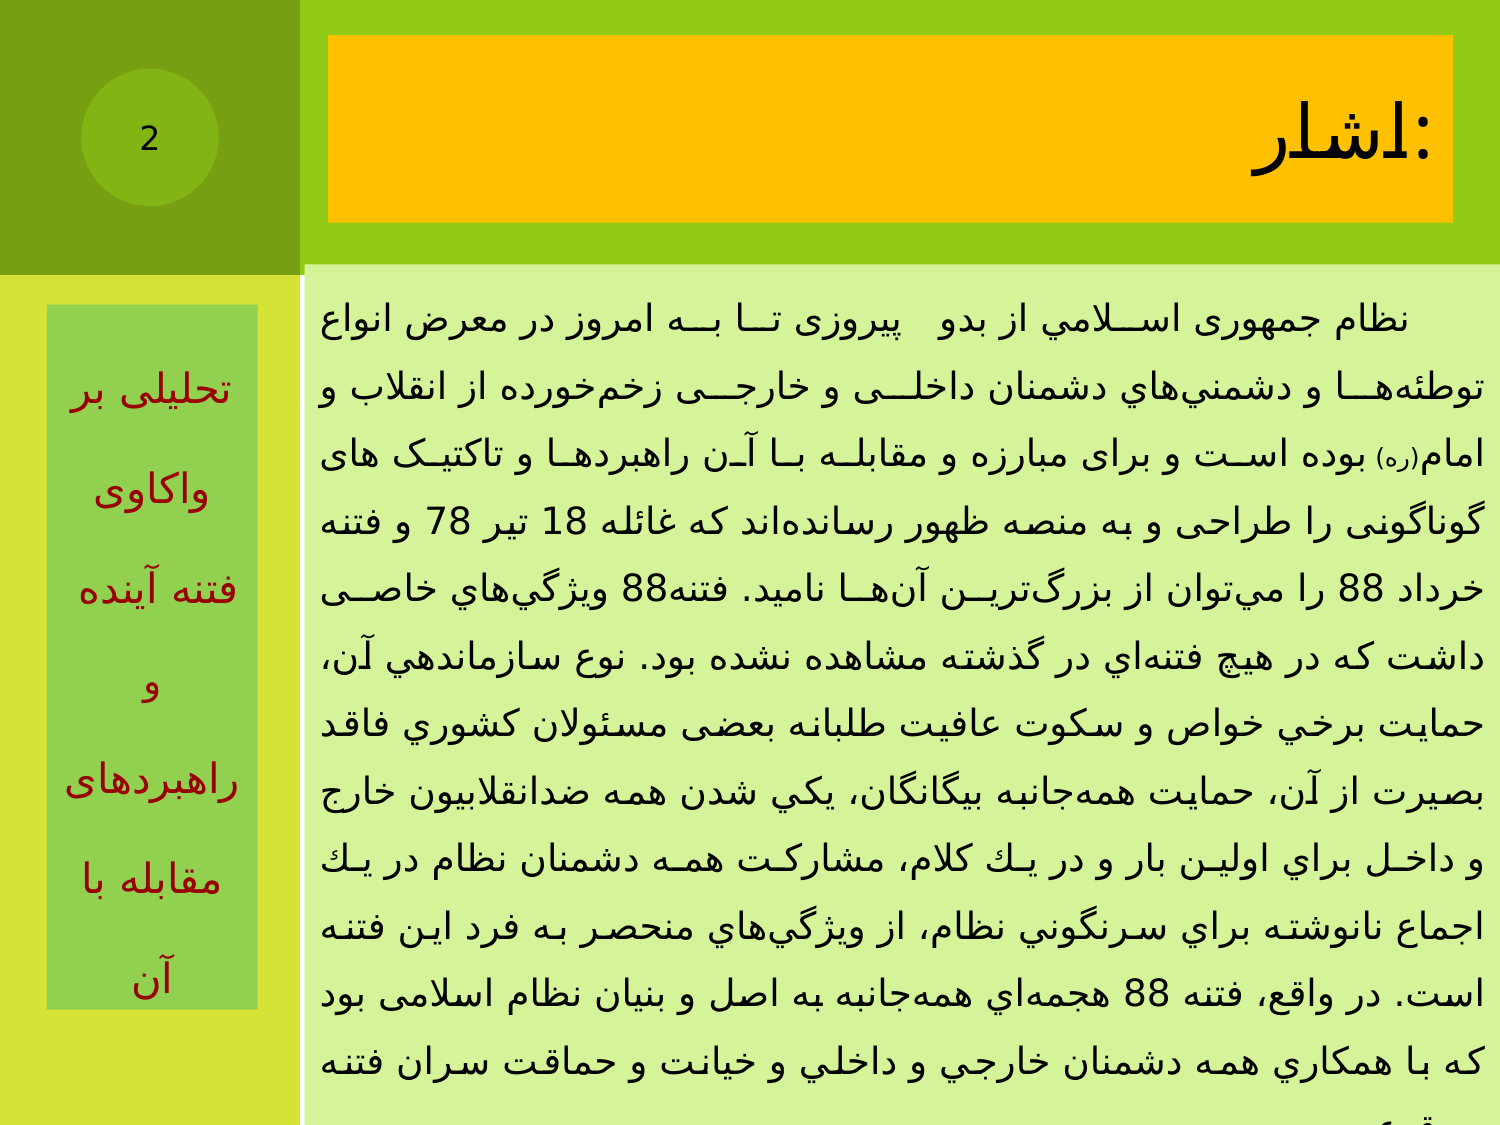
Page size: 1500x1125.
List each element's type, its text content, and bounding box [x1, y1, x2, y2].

text_box تحلیلی بر واکاوی فتنه آینده و راهبردهای مقابله با آن [46, 304, 258, 1010]
text_box نظام جمهوری اسلامي از بدو پیروزی تا به امروز در معرض انواع توطئه‌ها و دشمني‌هاي دشمنان داخلی و خارجی زخم‌خورده از انقلاب و امام(ره) بوده است و برای مبارزه و مقابله با آن راهبردها و تاکتیک های گوناگونی را طراحی و به منصه ظهور رسانده‌اند که غائله 18 تير 78 و فتنه خرداد 88 را مي‌توان از بزرگ‌ترين آن‌ها ناميد. فتنه88 ويژگي‌هاي خاصی داشت كه در هيچ فتنه‌اي در گذشته مشاهده نشده بود. نوع سازماندهي آن، حمايت برخي خواص و سکوت عافیت طلبانه بعضی مسئولان كشوري فاقد بصيرت از آن،‌ حمايت همه‌جانبه بيگانگان، يكي شدن همه ضدانقلابيون خارج‌ و داخل براي اولين بار و در يك كلام، مشاركت همه دشمنان نظام در يك اجماع نانوشته براي سرنگوني نظام، از ويژگي‌هاي منحصر به فرد اين فتنه است. در واقع، فتنه 88 هجمه‌اي همه‌جانبه به اصل و بنيان نظام اسلامی بود كه با همكاري همه دشمنان خارجي و داخلي و خيانت و حماقت سران فتنه به‌وقوع پيوست. [304, 264, 1500, 1125]
slide_number 2 [87, 87, 213, 188]
title اشار: [328, 35, 1454, 223]
